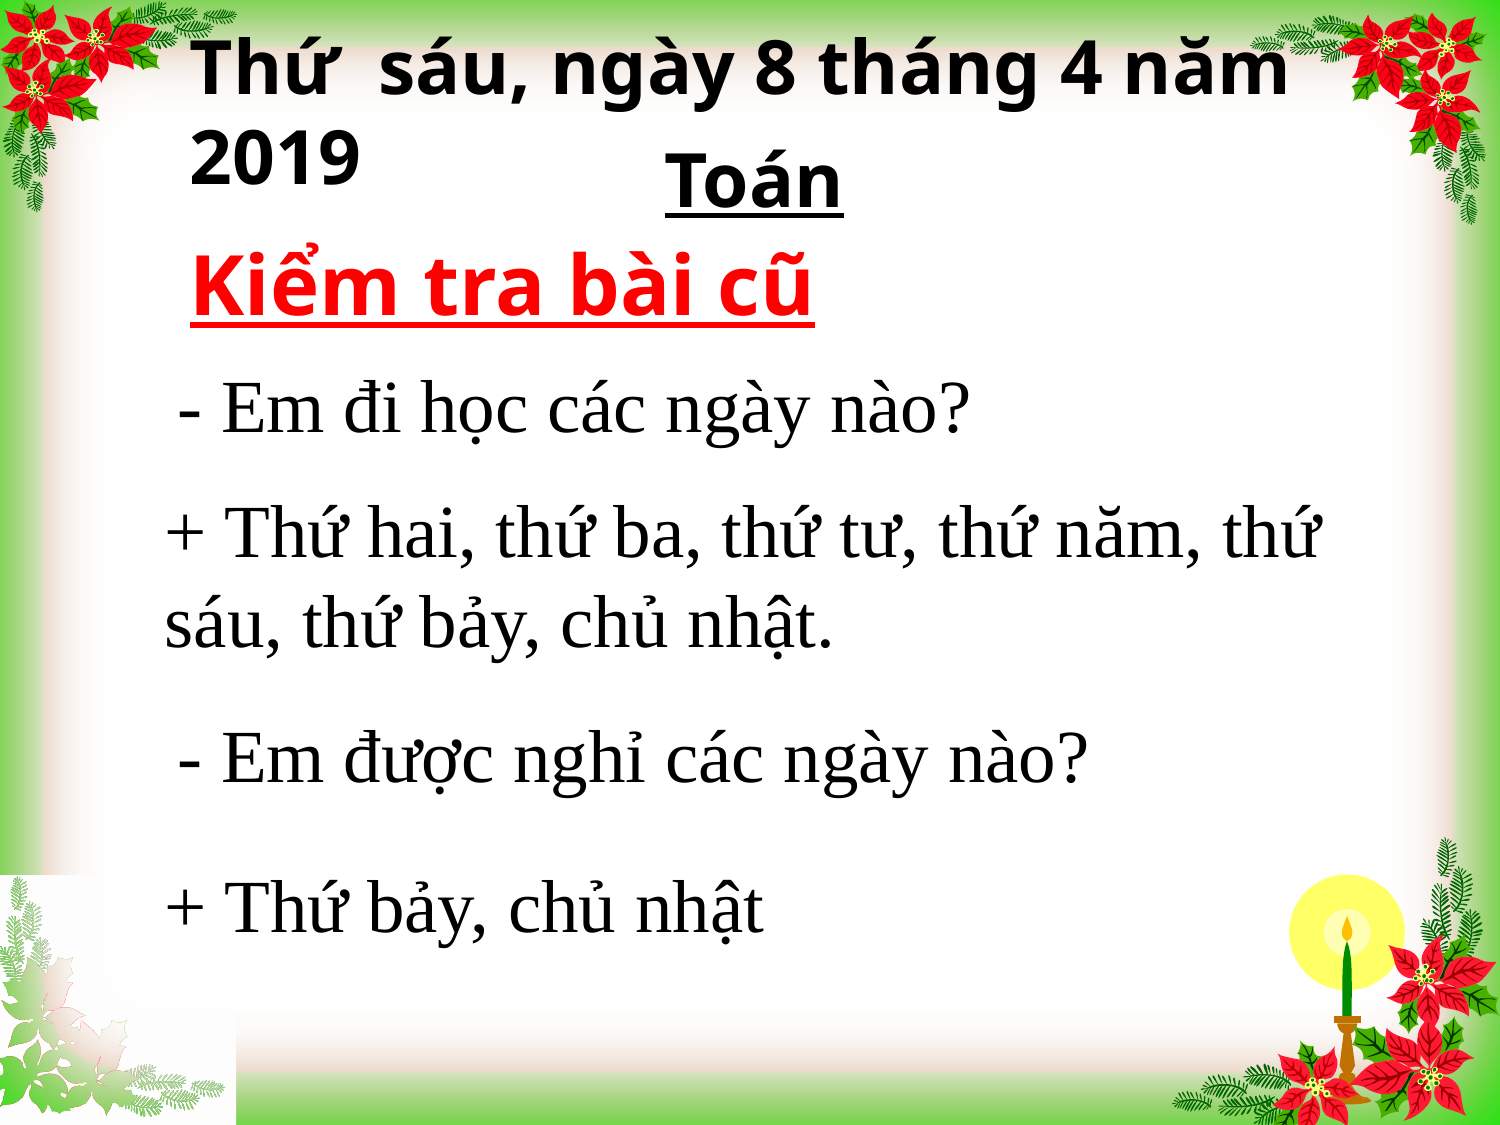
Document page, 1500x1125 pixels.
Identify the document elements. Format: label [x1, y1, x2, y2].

picture [0, 0, 1500, 1125]
text_box [1171, 836, 1500, 1125]
